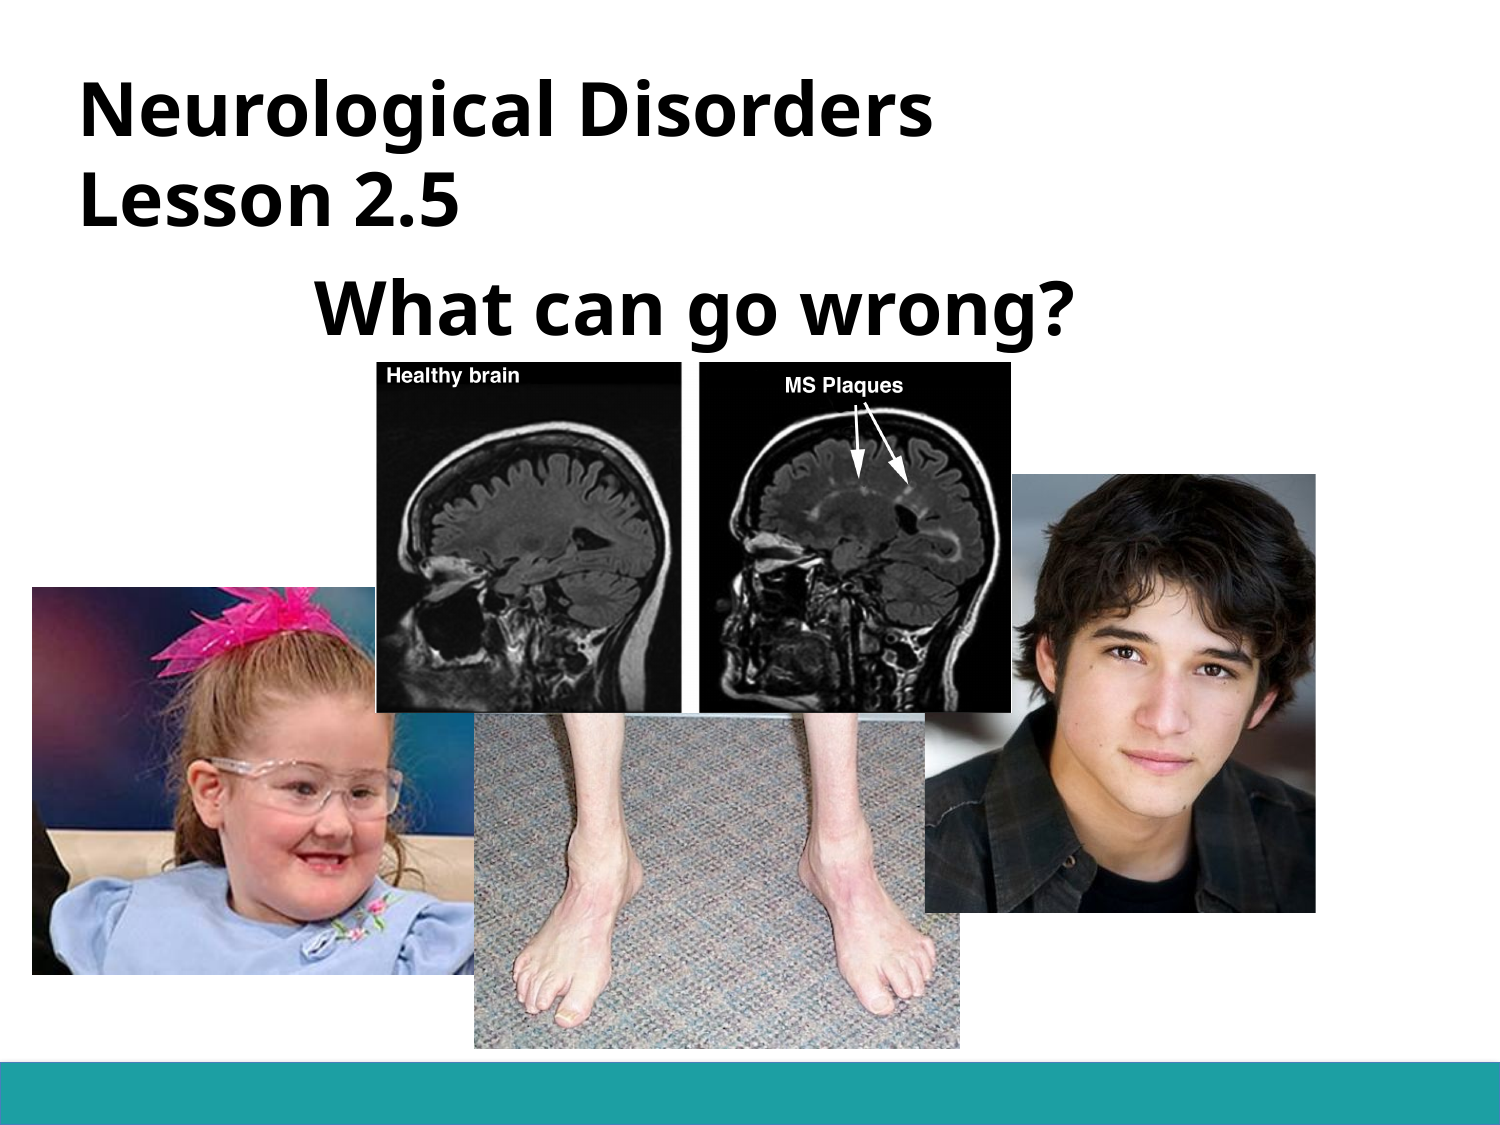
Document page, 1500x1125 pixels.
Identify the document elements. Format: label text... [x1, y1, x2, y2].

picture [32, 362, 1316, 1049]
text_box What can go wrong? [300, 253, 1463, 358]
title Neurological Disorders Lesson 2.5 [62, 0, 1463, 393]
